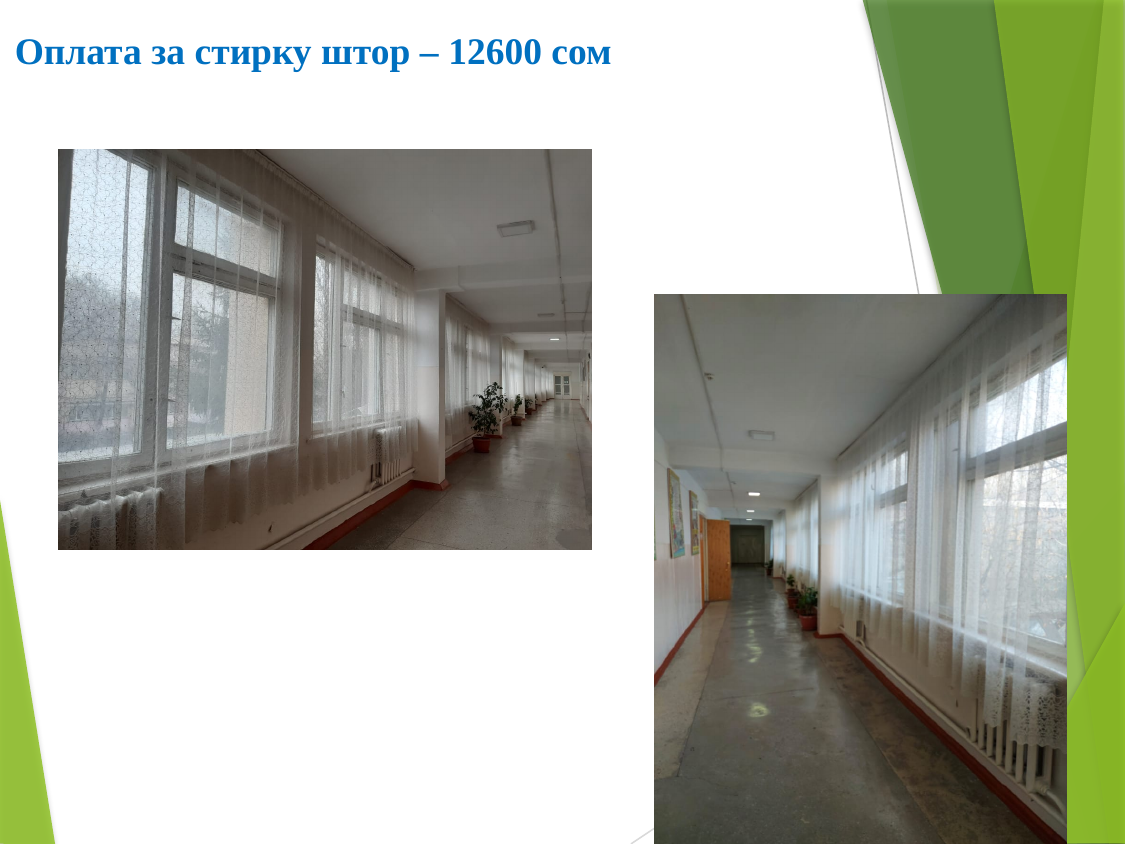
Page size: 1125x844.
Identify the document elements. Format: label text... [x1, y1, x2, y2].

text_box Оплата за стирку штор – 12600 сом [0, 19, 941, 79]
picture [57, 149, 592, 551]
picture [654, 293, 1068, 844]
